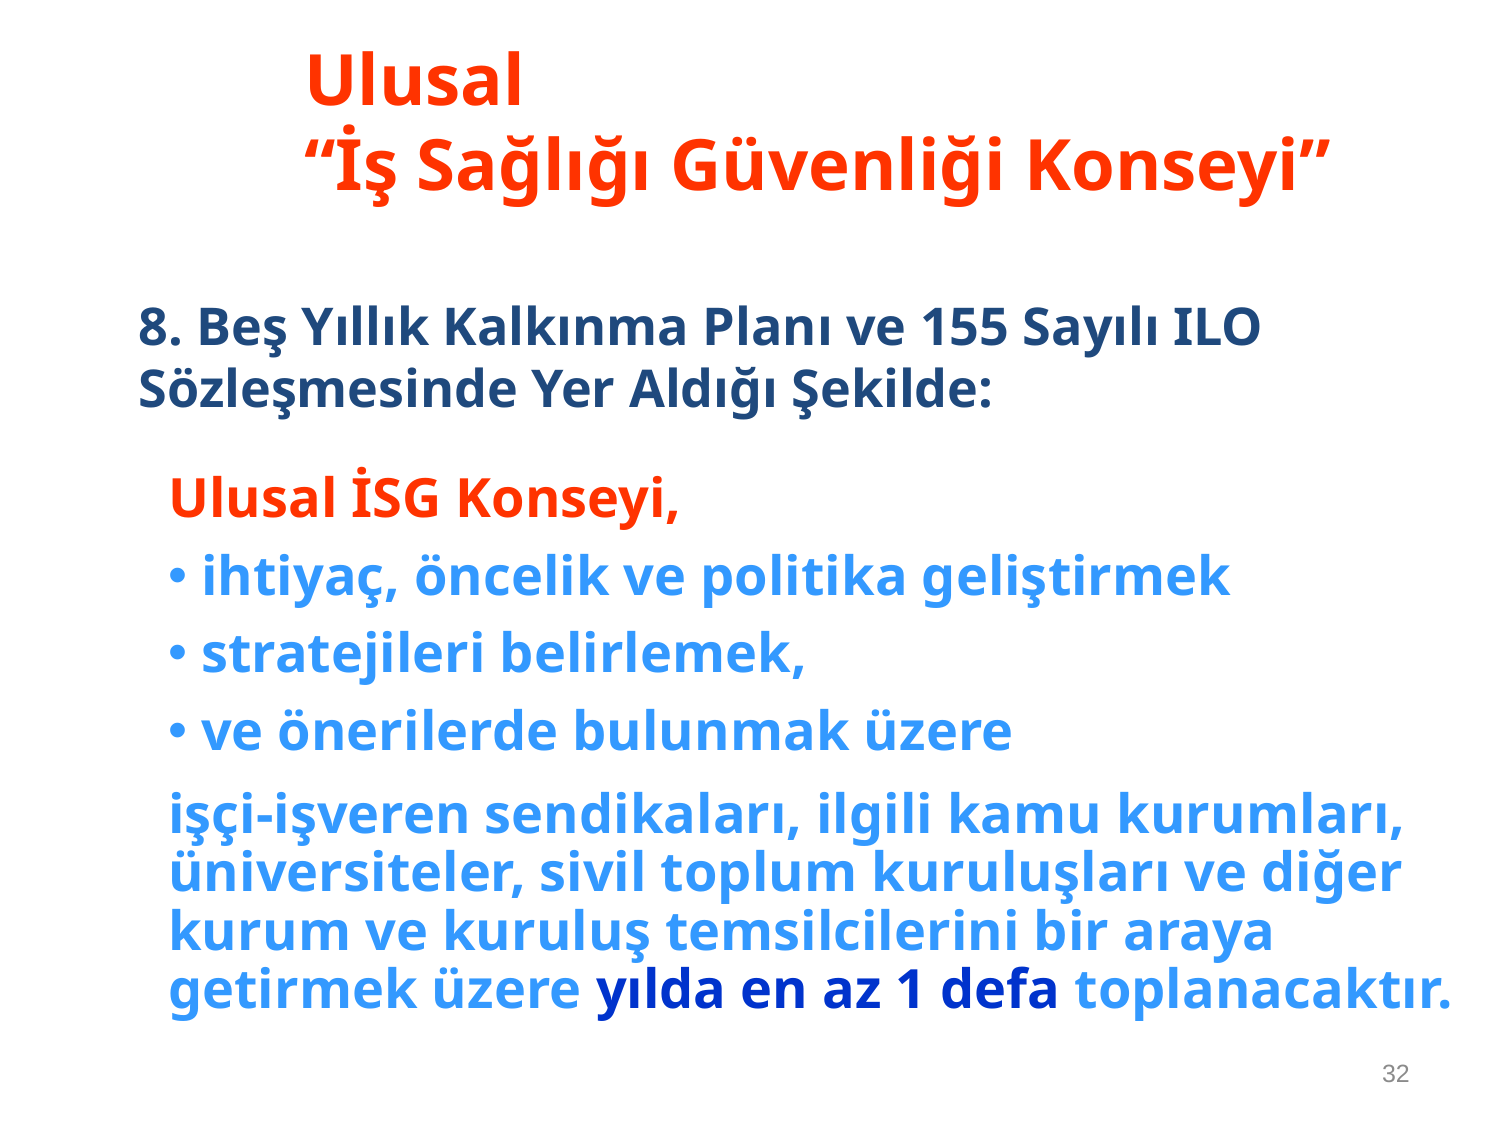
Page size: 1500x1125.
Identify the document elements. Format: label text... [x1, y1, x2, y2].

text_box 8. Beş Yıllık Kalkınma Planı ve 155 Sayılı ILO Sözleşmesinde Yer Aldığı Şekilde: [123, 267, 1447, 445]
slide_number 32 [1074, 1042, 1425, 1103]
text_box Ulusal “İş Sağlığı Güvenliği Konseyi” [289, 42, 1400, 197]
list Ulusal İSG Konseyi, ihtiyaç, öncelik ve politika geliştirmek stratejileri belirlemek, ve önerilerde bulunmak üzere işçi-işveren sendikaları, ilgili kamu kurumları, üniversiteler, sivil toplum kuruluşları ve diğer kurum ve kuruluş temsilcilerini bir araya getirmek üzere yılda en az 1 defa toplanacaktır. [153, 463, 1500, 1125]
